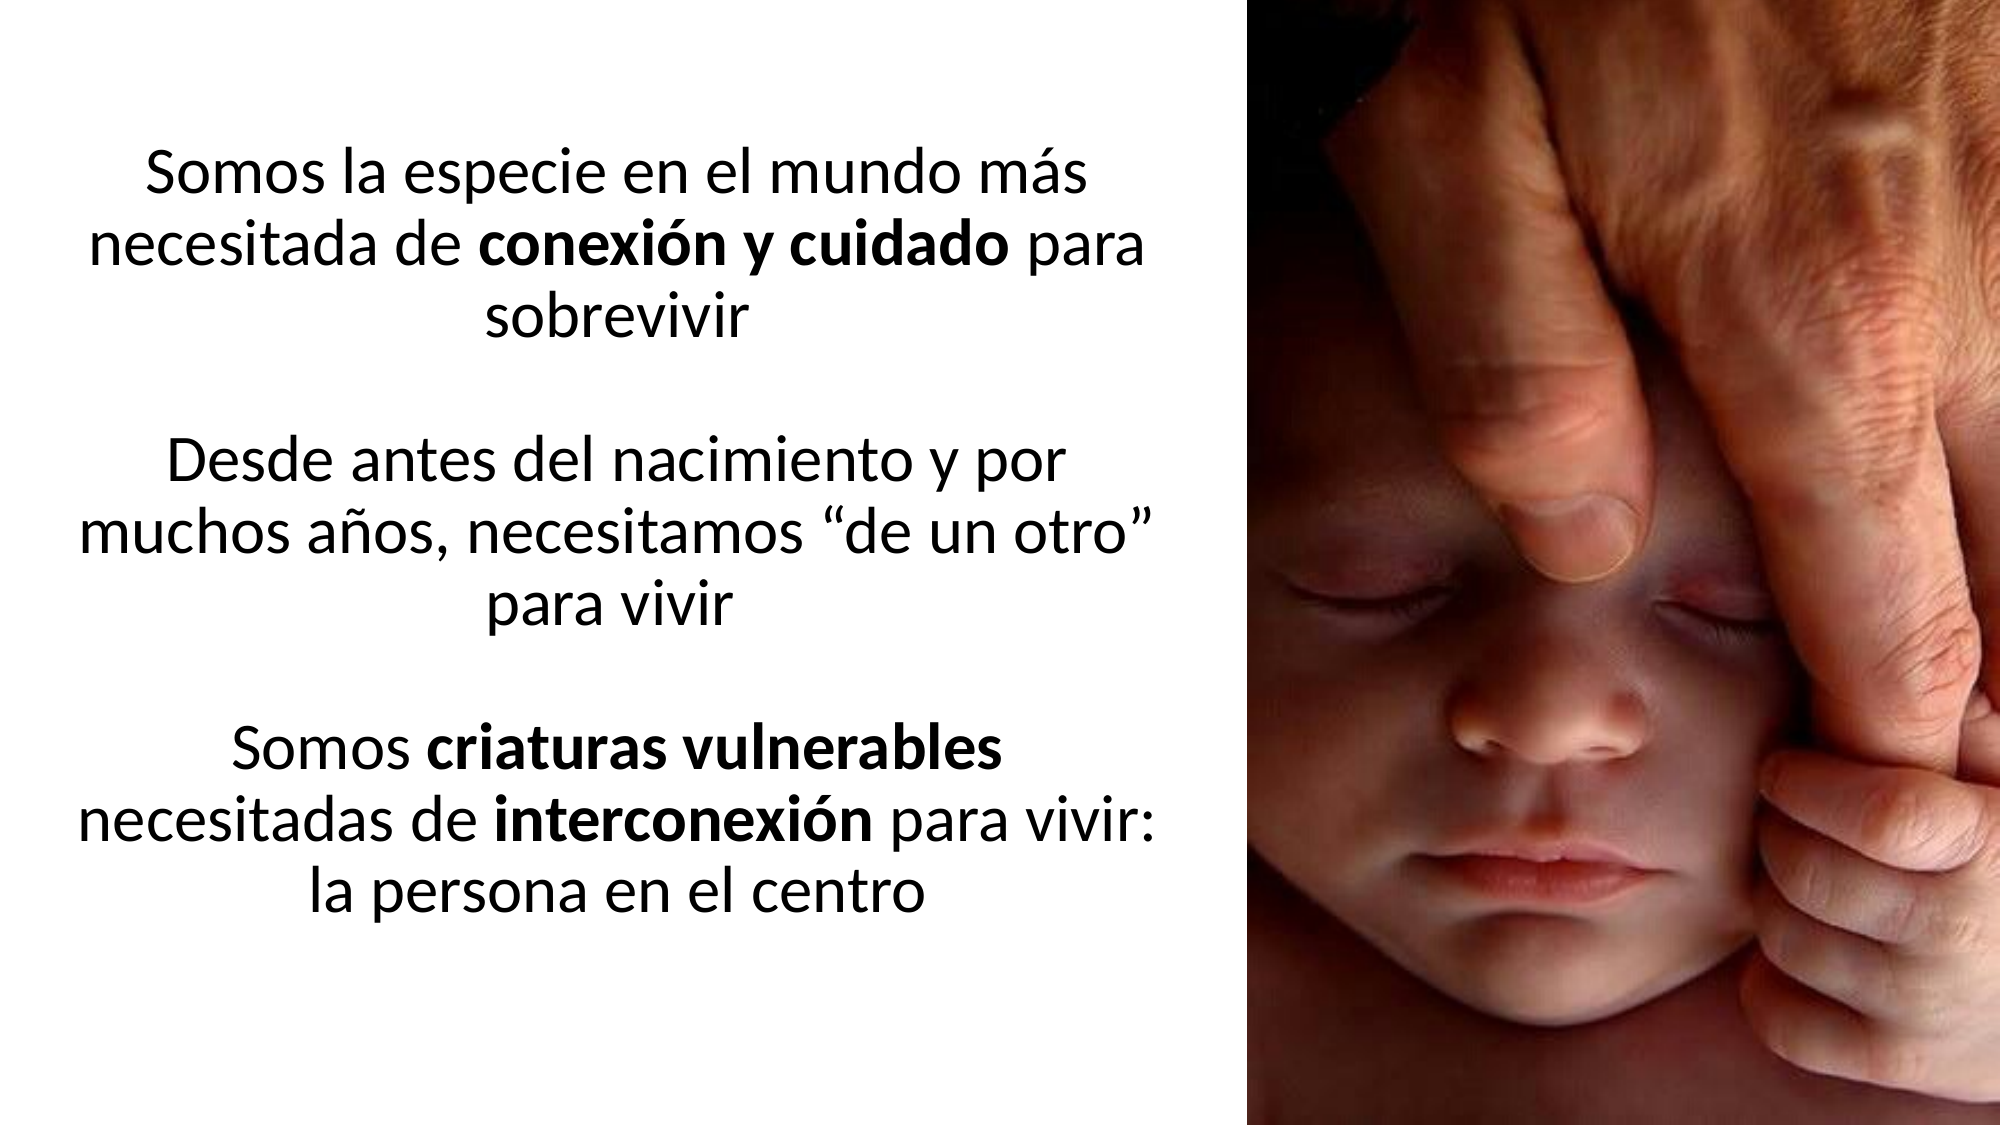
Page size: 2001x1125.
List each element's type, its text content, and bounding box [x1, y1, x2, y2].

picture [1246, 0, 2000, 1125]
title Somos la especie en el mundo más necesitada de conexión y cuidado para sobrevivir Desde antes del nacimiento y por muchos años, necesitamos “de un otro” para vivir Somos criaturas vulnerables necesitadas de interconexión para vivir: la persona en el centro [60, 200, 1175, 1034]
